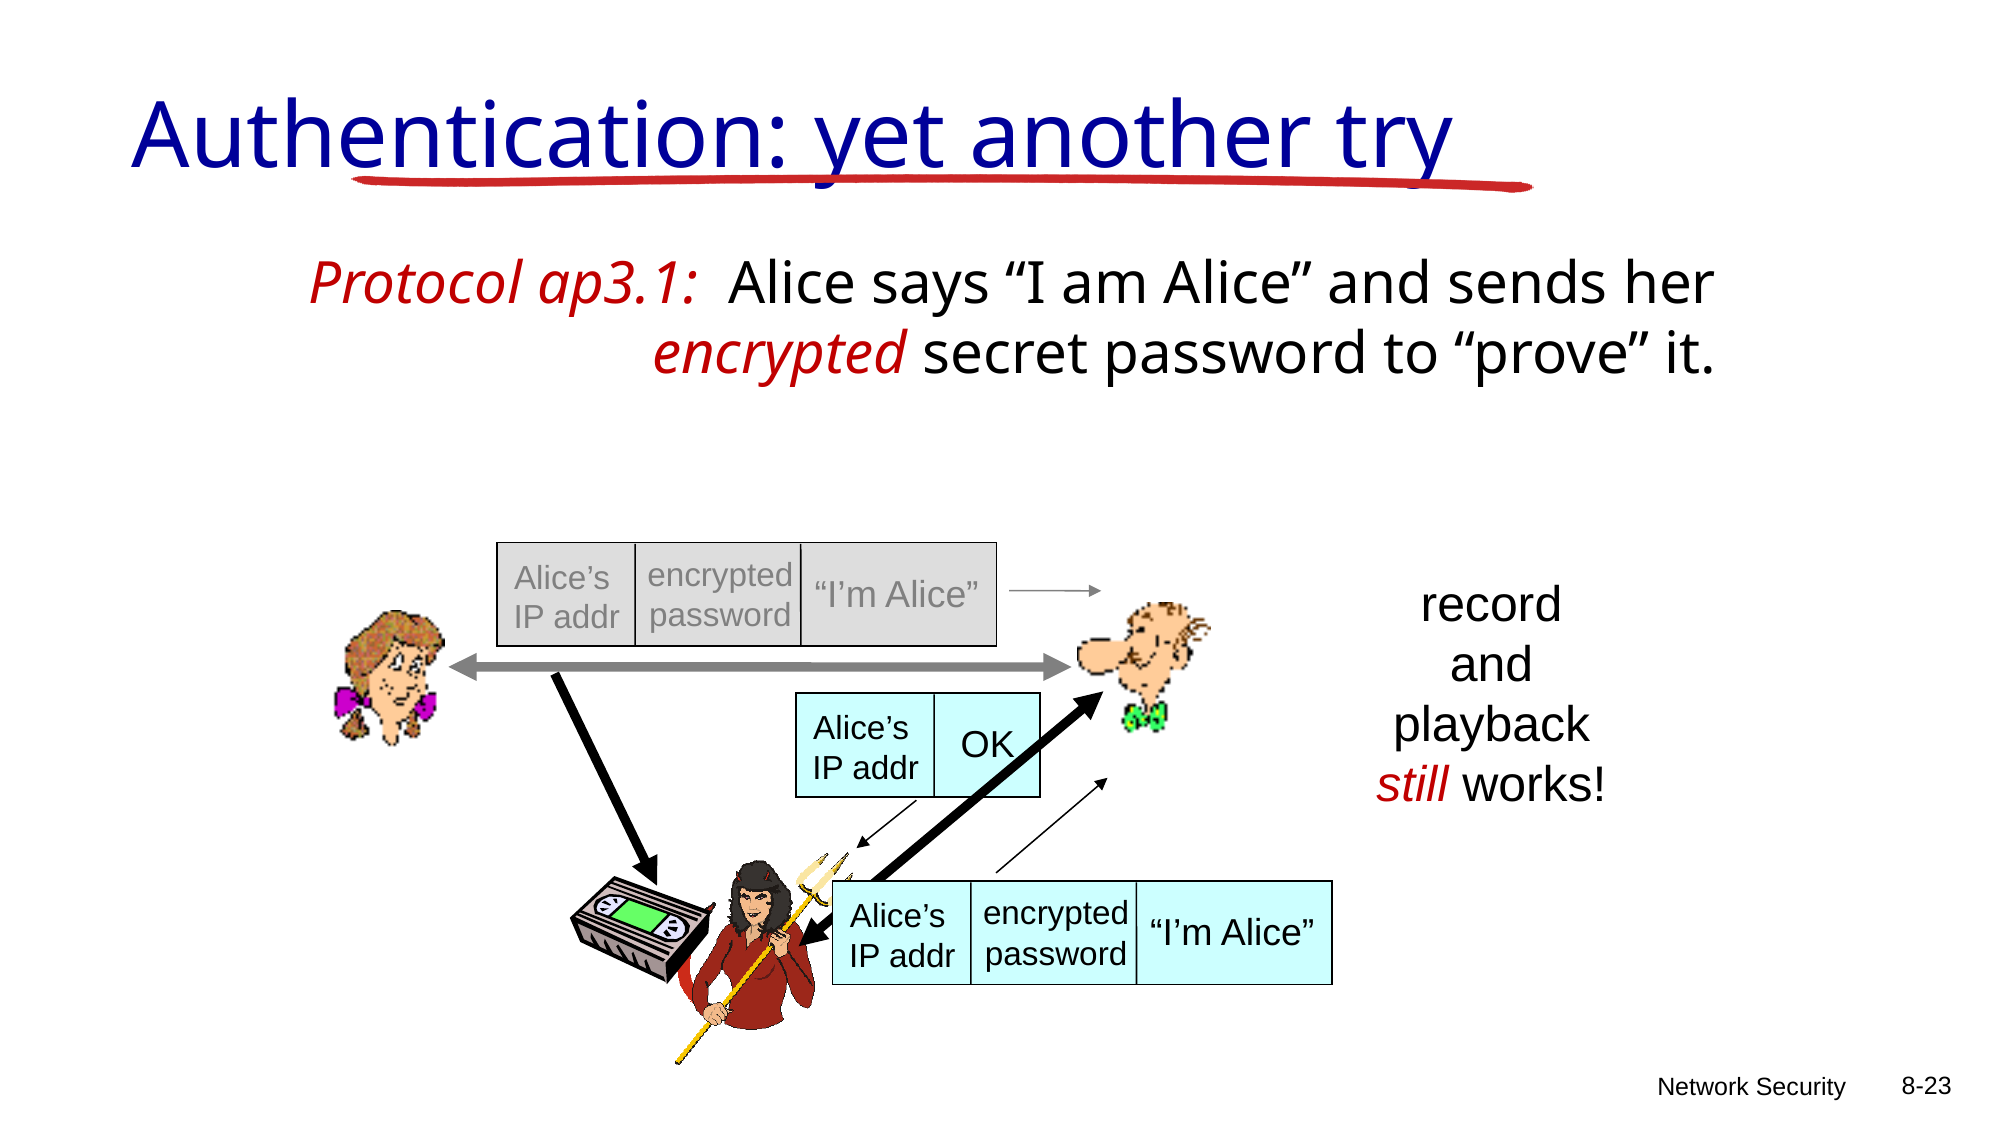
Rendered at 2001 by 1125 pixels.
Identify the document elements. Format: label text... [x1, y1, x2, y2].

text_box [829, 880, 1343, 985]
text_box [792, 692, 1041, 798]
text_box [451, 660, 1071, 674]
text_box Protocol ap3.1: Alice says “I am Alice” and sends her encrypted secret password to “prove” it. [293, 238, 1731, 393]
picture [674, 851, 853, 1065]
text_box Alice’s IP addr [498, 548, 635, 643]
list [569, 875, 712, 986]
text_box encrypted password [801, 546, 809, 641]
picture [330, 610, 446, 752]
text_box “I’m Alice” [809, 562, 994, 623]
text_box [996, 777, 1108, 873]
text_box [856, 805, 911, 849]
text_box [1009, 584, 1102, 597]
title Authentication: yet another try [116, 37, 1817, 225]
text_box encrypted password [632, 546, 800, 641]
picture [346, 168, 1547, 198]
text_box record and playback still works! [1361, 563, 1622, 819]
picture [1076, 601, 1211, 739]
text_box [496, 542, 997, 647]
footer Network Security [1016, 1062, 1862, 1114]
